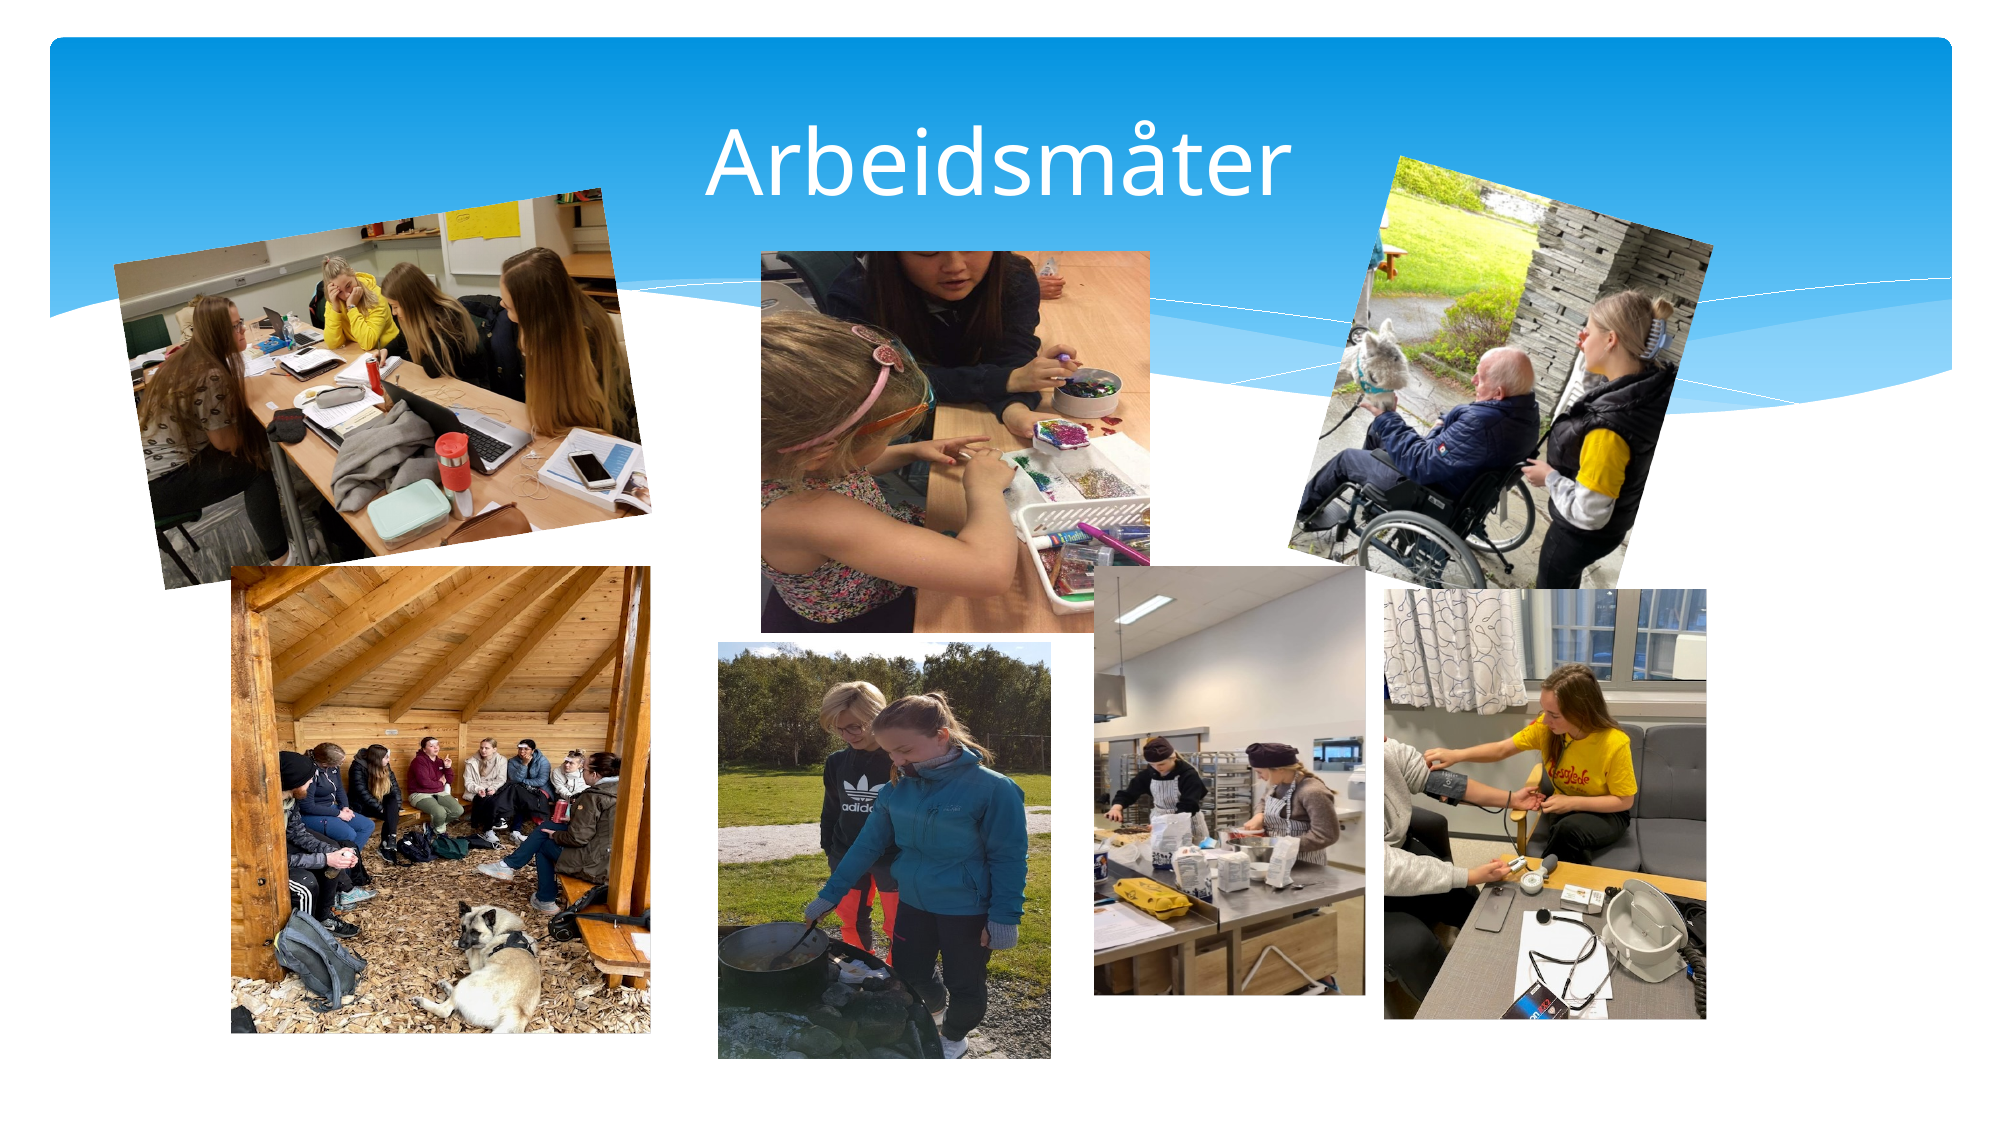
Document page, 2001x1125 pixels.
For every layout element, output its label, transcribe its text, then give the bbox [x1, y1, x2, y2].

picture [761, 156, 1714, 1020]
picture [114, 188, 652, 1035]
title Arbeidsmåter [99, 55, 1900, 261]
picture [717, 641, 1051, 1059]
